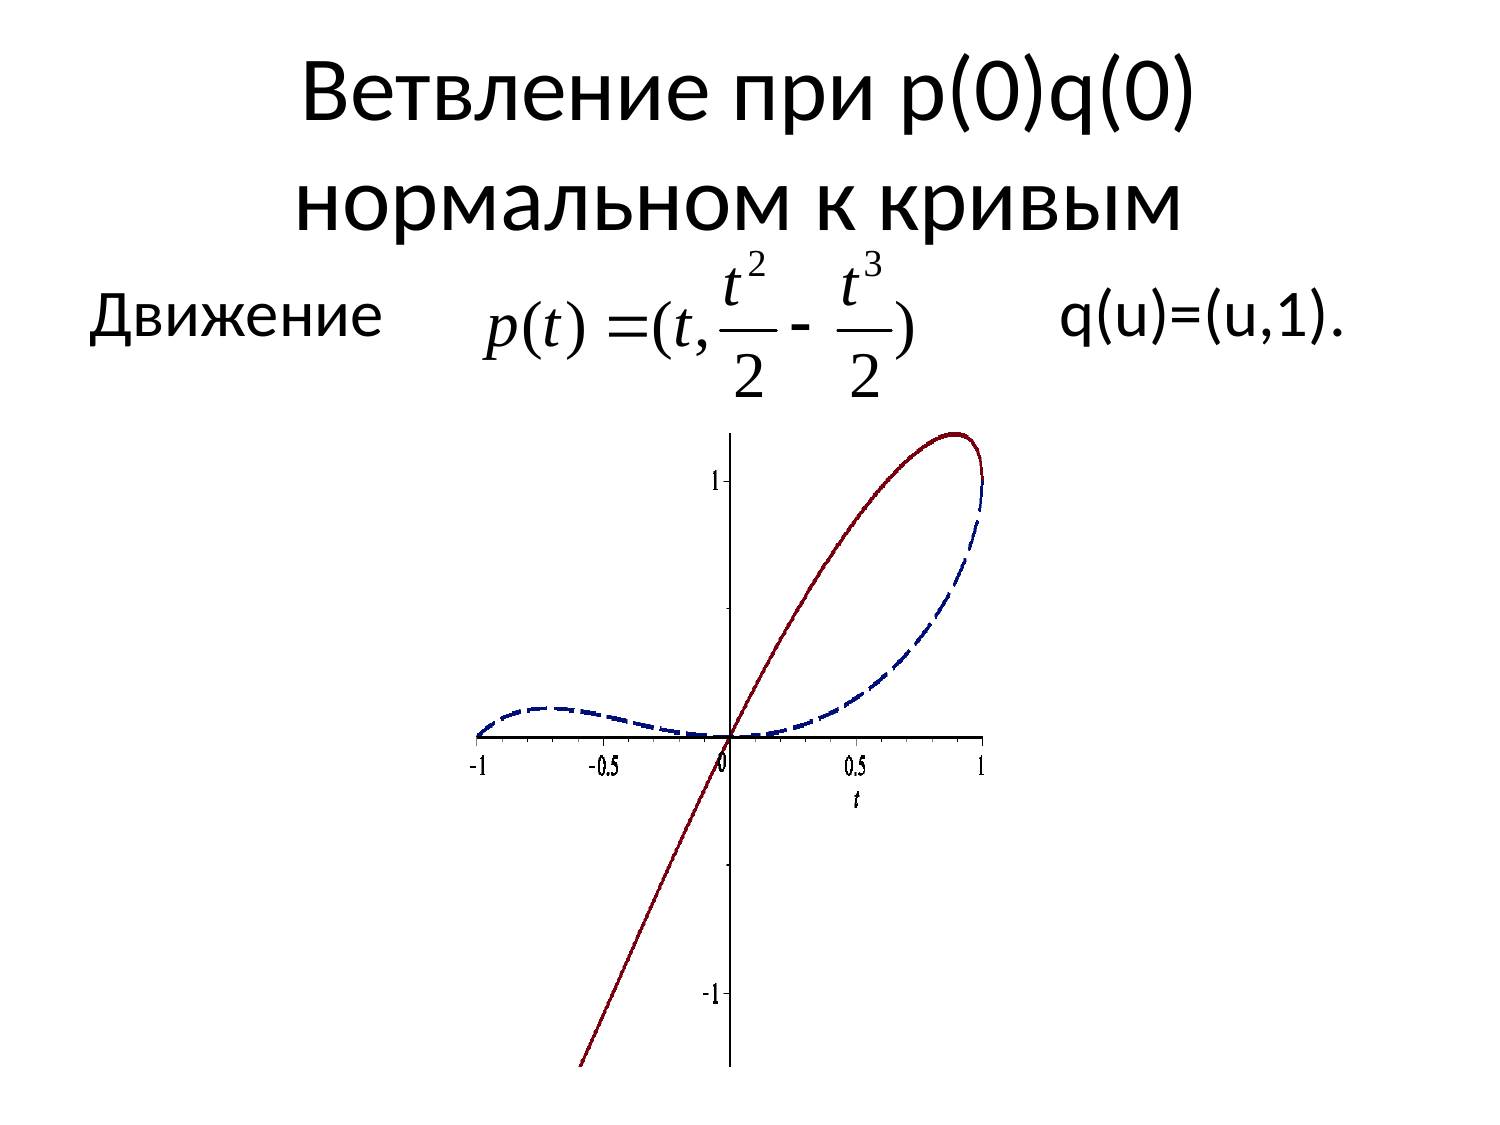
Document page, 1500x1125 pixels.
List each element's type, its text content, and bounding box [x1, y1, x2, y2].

list Движение q(u)=(u,1). [929, 262, 1425, 1005]
list Движение q(u)=(u,1). [74, 262, 465, 1005]
picture [456, 421, 997, 1067]
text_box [468, 232, 926, 413]
title Ветвление при p(0)q(0) нормальном к кривым [74, 44, 1425, 233]
